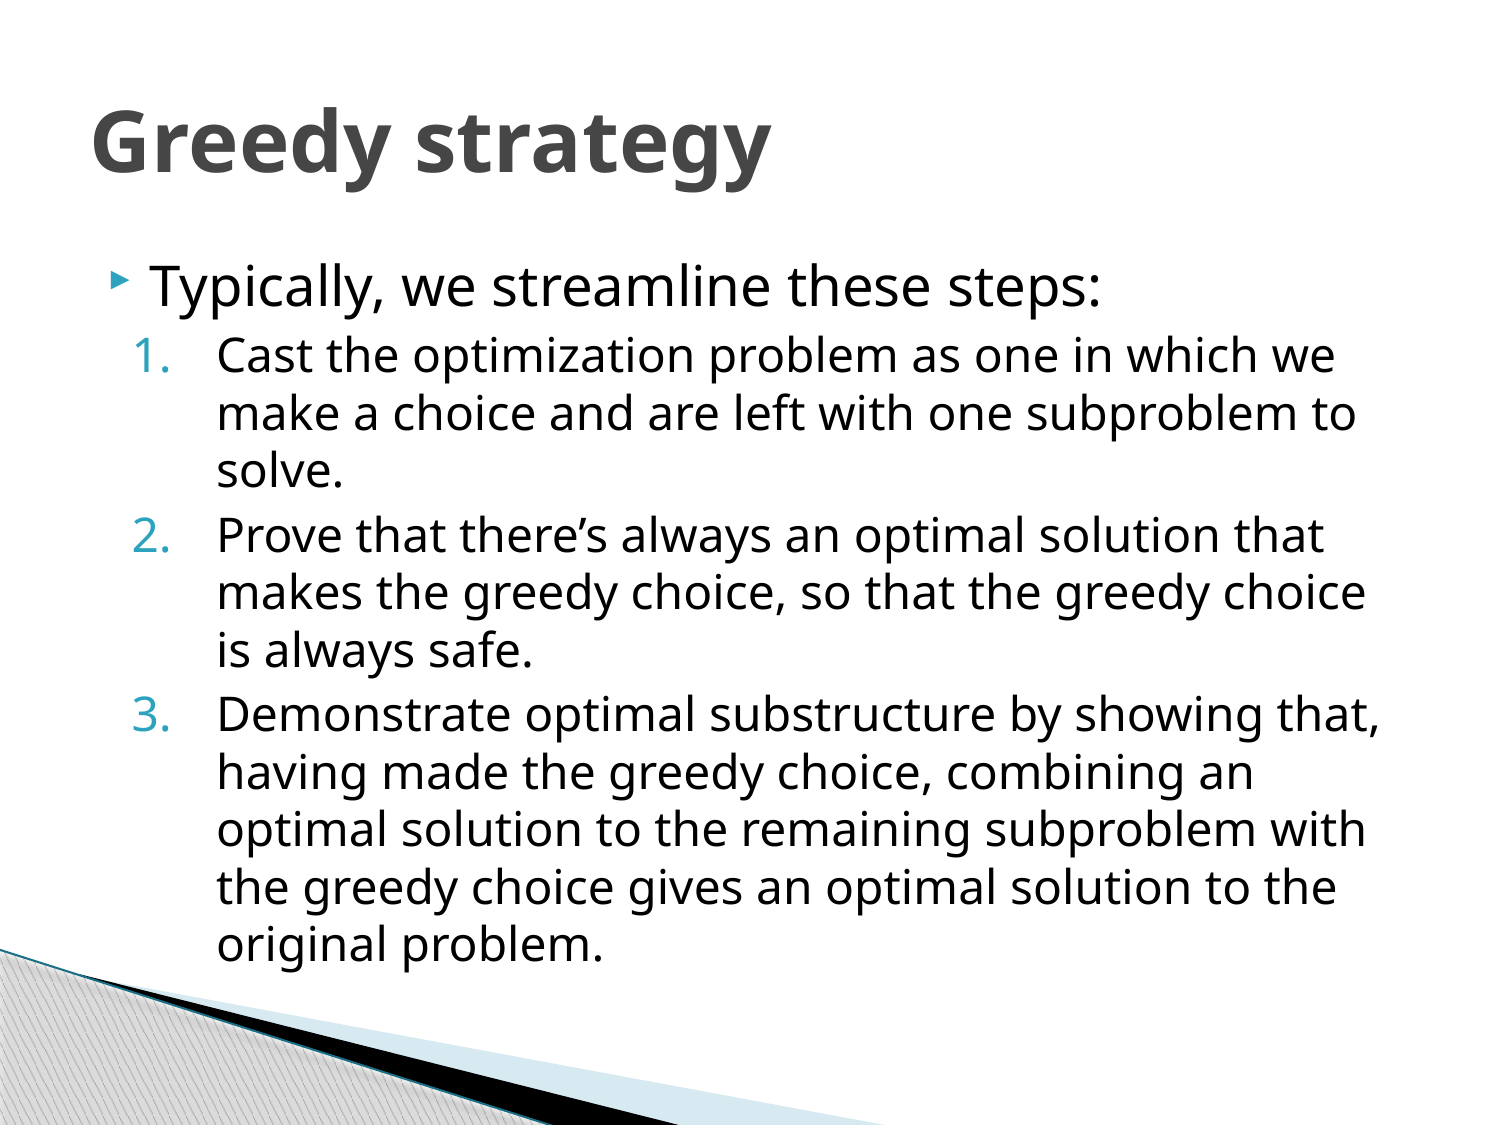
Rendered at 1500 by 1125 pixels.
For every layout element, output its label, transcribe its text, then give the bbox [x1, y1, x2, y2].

list Typically, we streamline these steps: Cast the optimization problem as one in which we make a choice and are left with one subproblem to solve. Prove that there’s always an optimal solution that makes the greedy choice, so that the greedy choice is always safe. Demonstrate optimal substructure by showing that, having made the greedy choice, combining an optimal solution to the remaining subproblem with the greedy choice gives an optimal solution to the original problem. [75, 243, 1425, 986]
title Greedy strategy [75, 45, 1425, 233]
